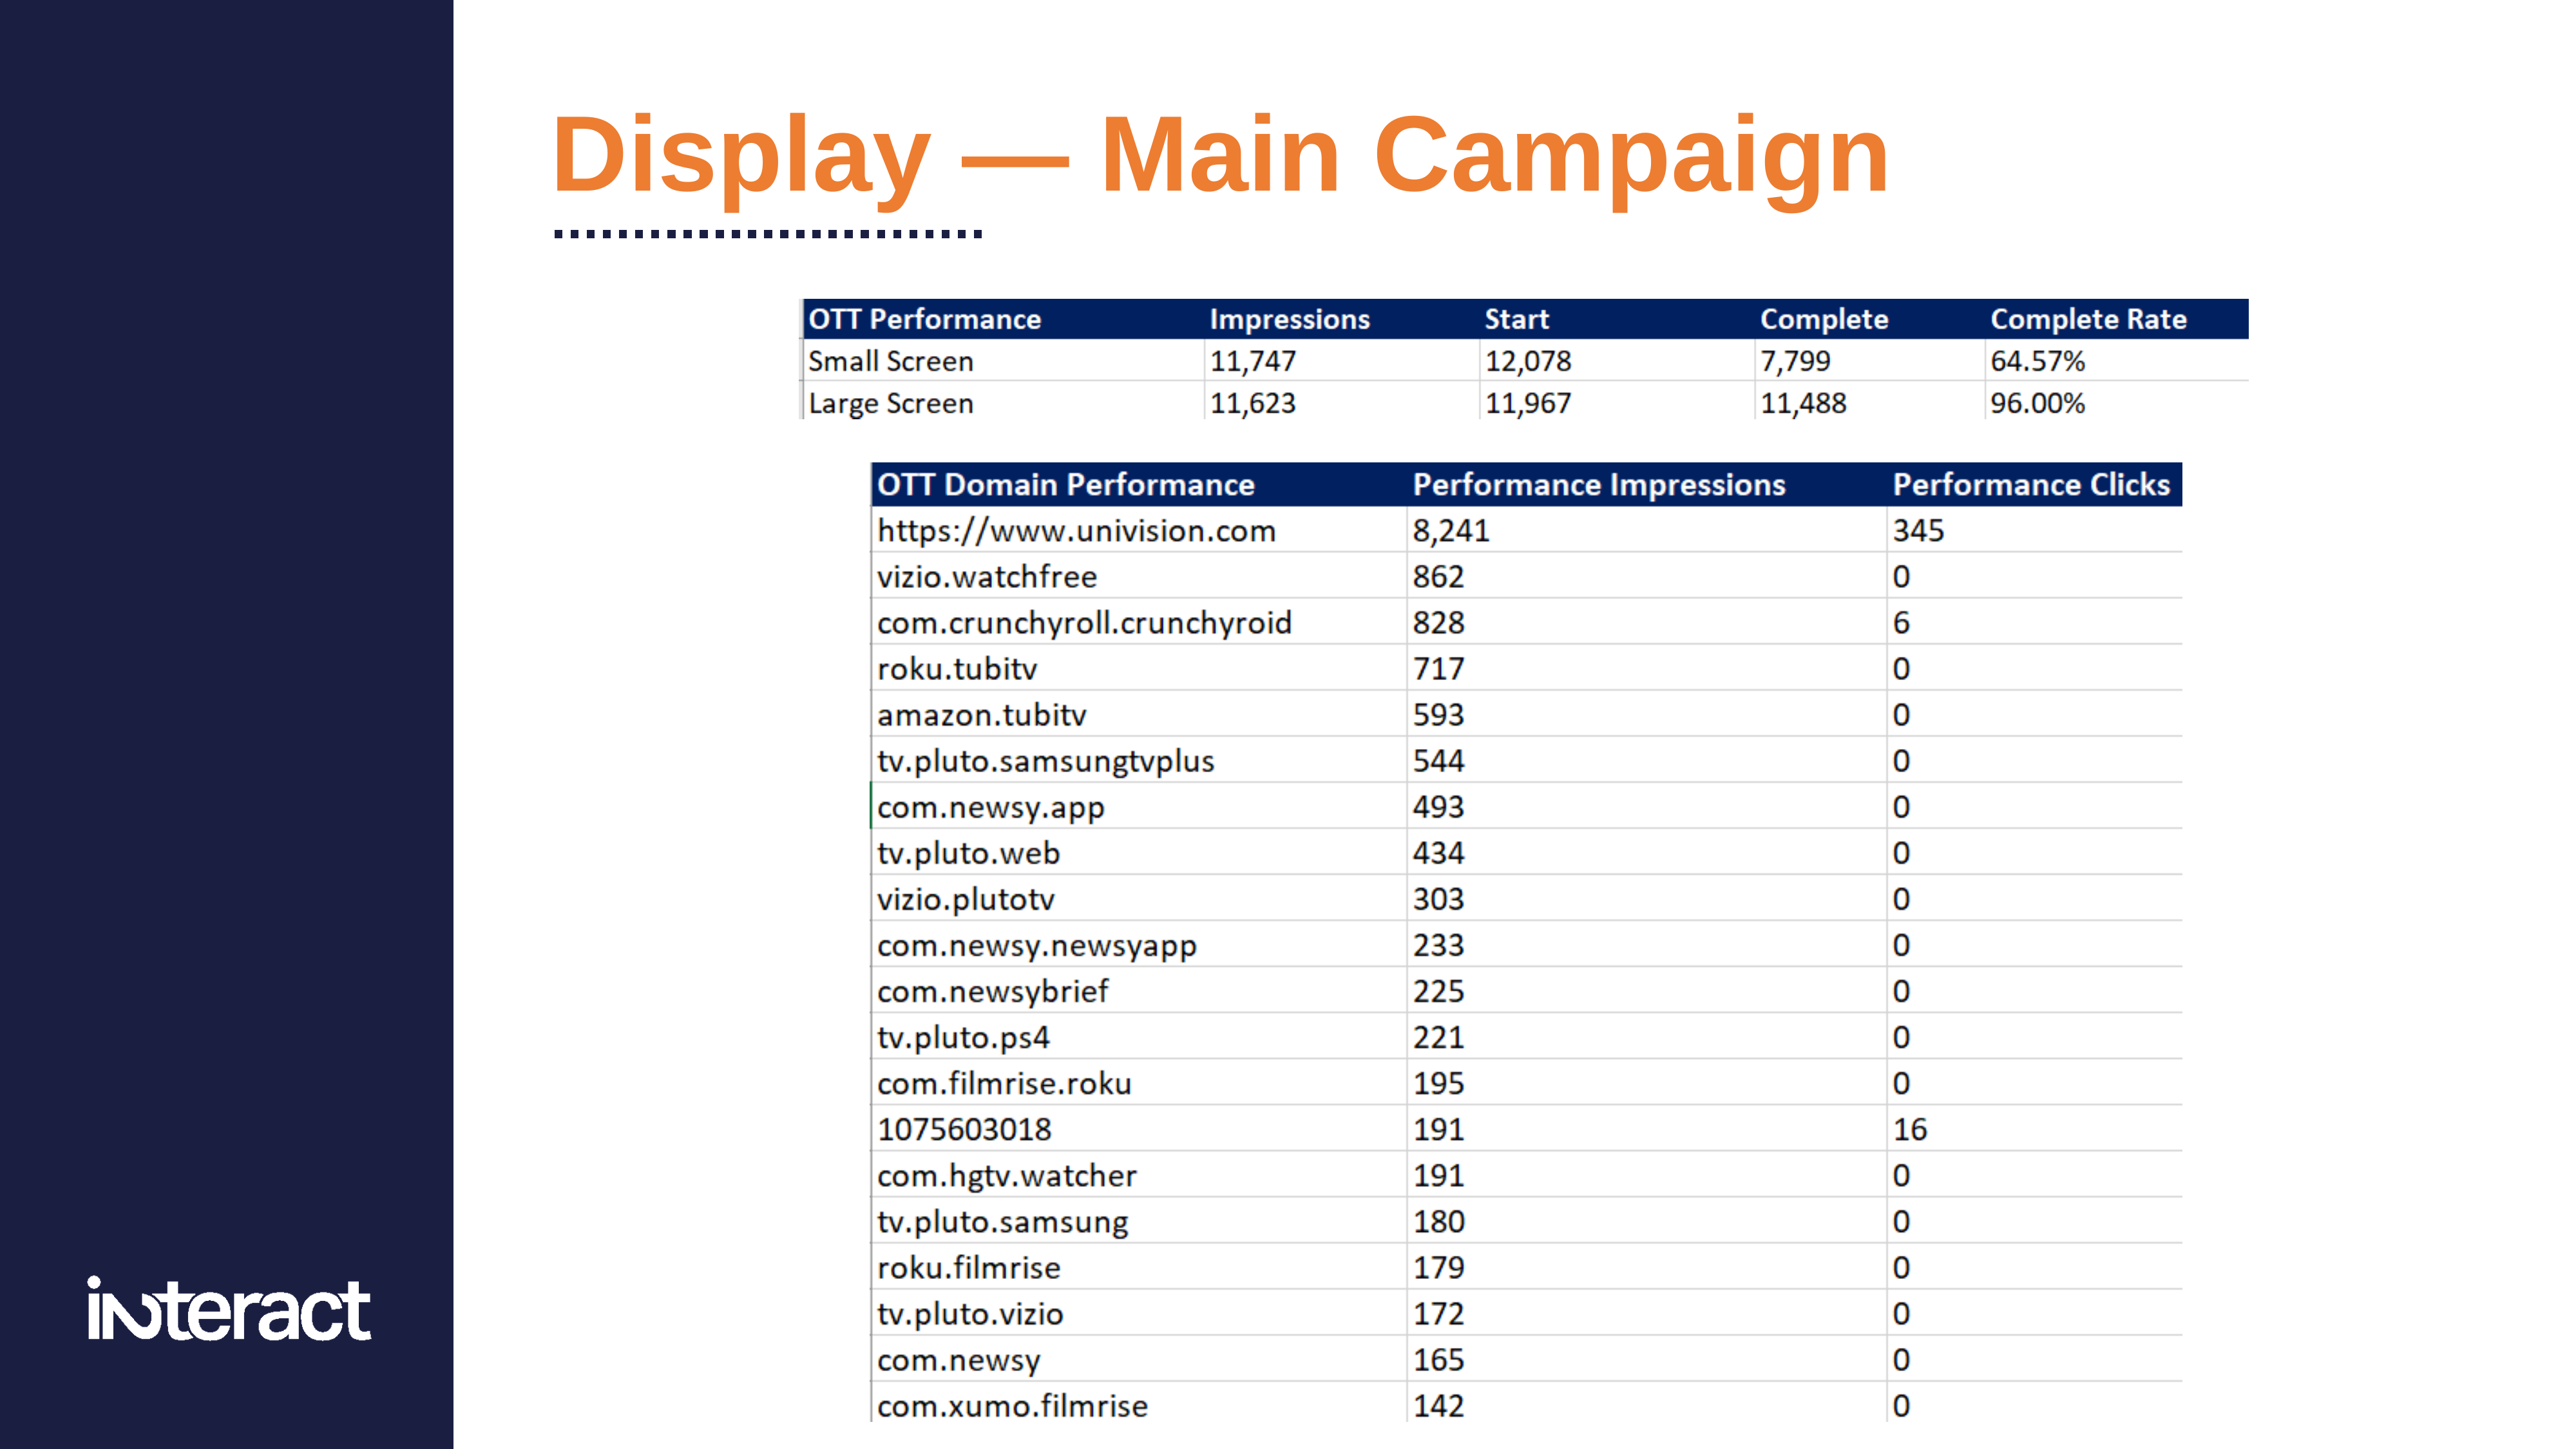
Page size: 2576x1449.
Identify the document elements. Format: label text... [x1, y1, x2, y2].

picture [75, 1265, 377, 1352]
text_box [0, 0, 453, 1449]
text_box Display — Main Campaign [541, 79, 2182, 218]
picture [870, 462, 2182, 1422]
picture [799, 299, 2249, 420]
